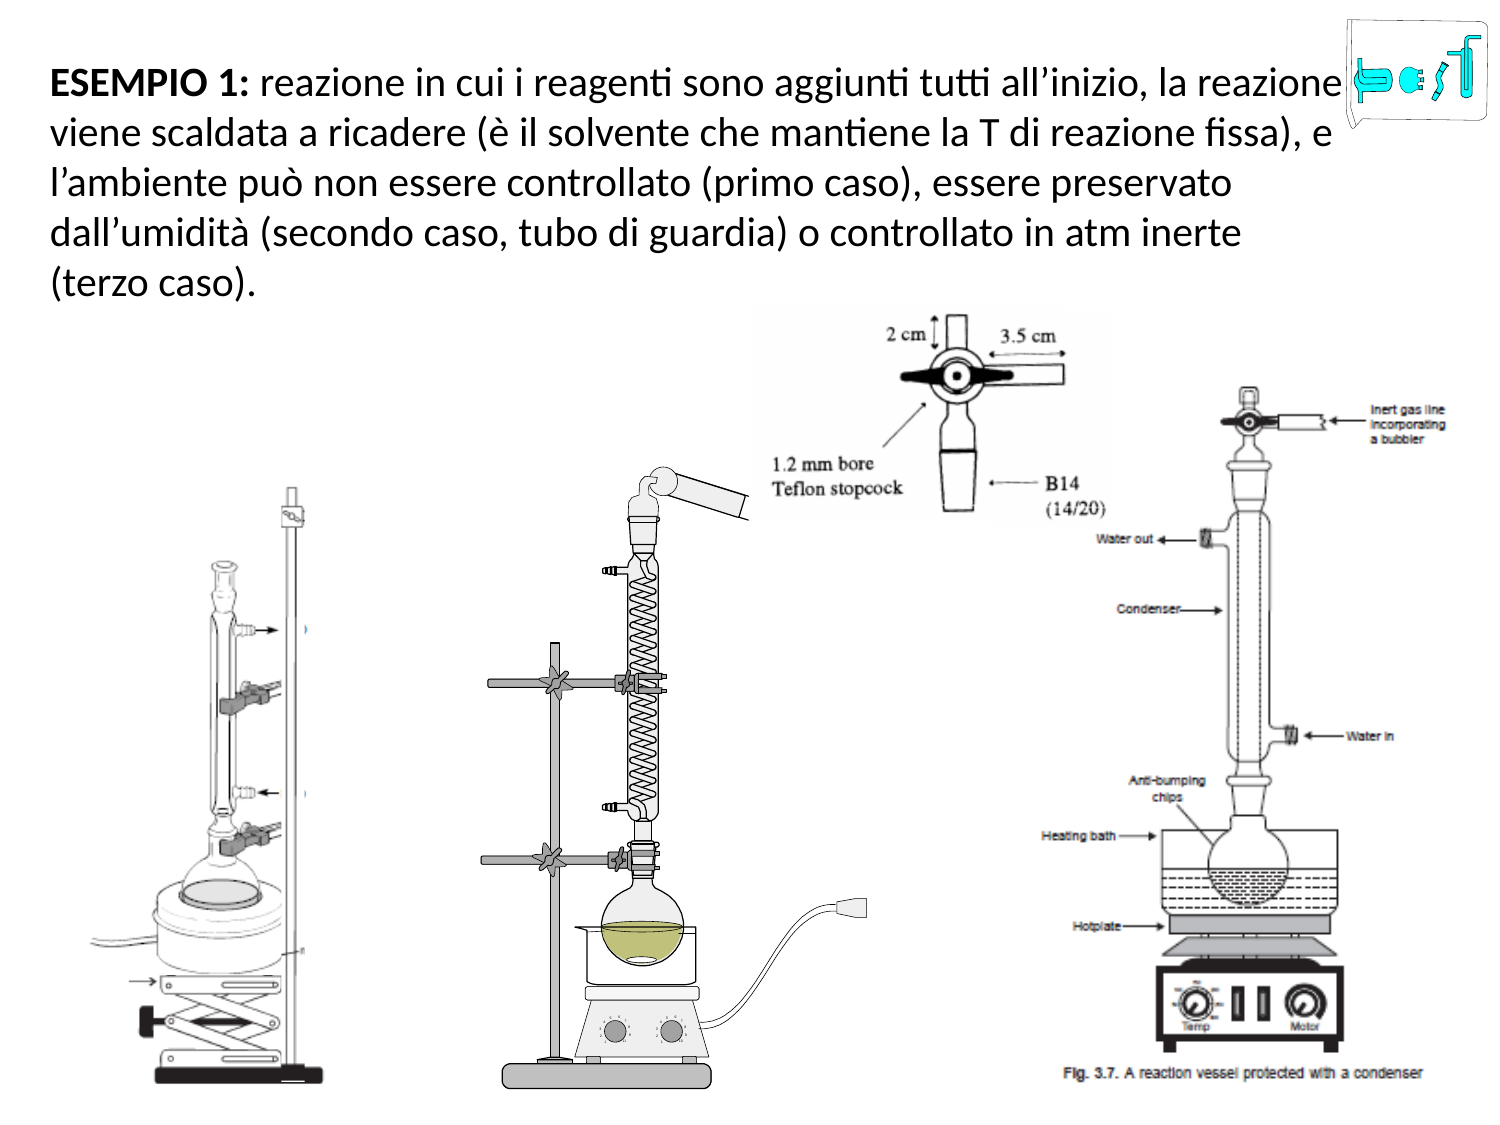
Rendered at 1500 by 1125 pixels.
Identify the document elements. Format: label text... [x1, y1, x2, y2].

picture [749, 302, 1466, 1088]
text_box Esempio 1: reazione in cui i reagenti sono aggiunti tutti all’inizio, la reazione viene scaldata a ricadere (è il solvente che mantiene la T di reazione fissa), e l’ambiente può non essere controllato (primo caso), essere preservato dall’umidità (secondo caso, tubo di guardia) o controllato in atm inerte (terzo caso). [35, 46, 1360, 312]
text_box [480, 466, 868, 1091]
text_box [81, 456, 341, 1094]
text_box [1345, 19, 1489, 130]
